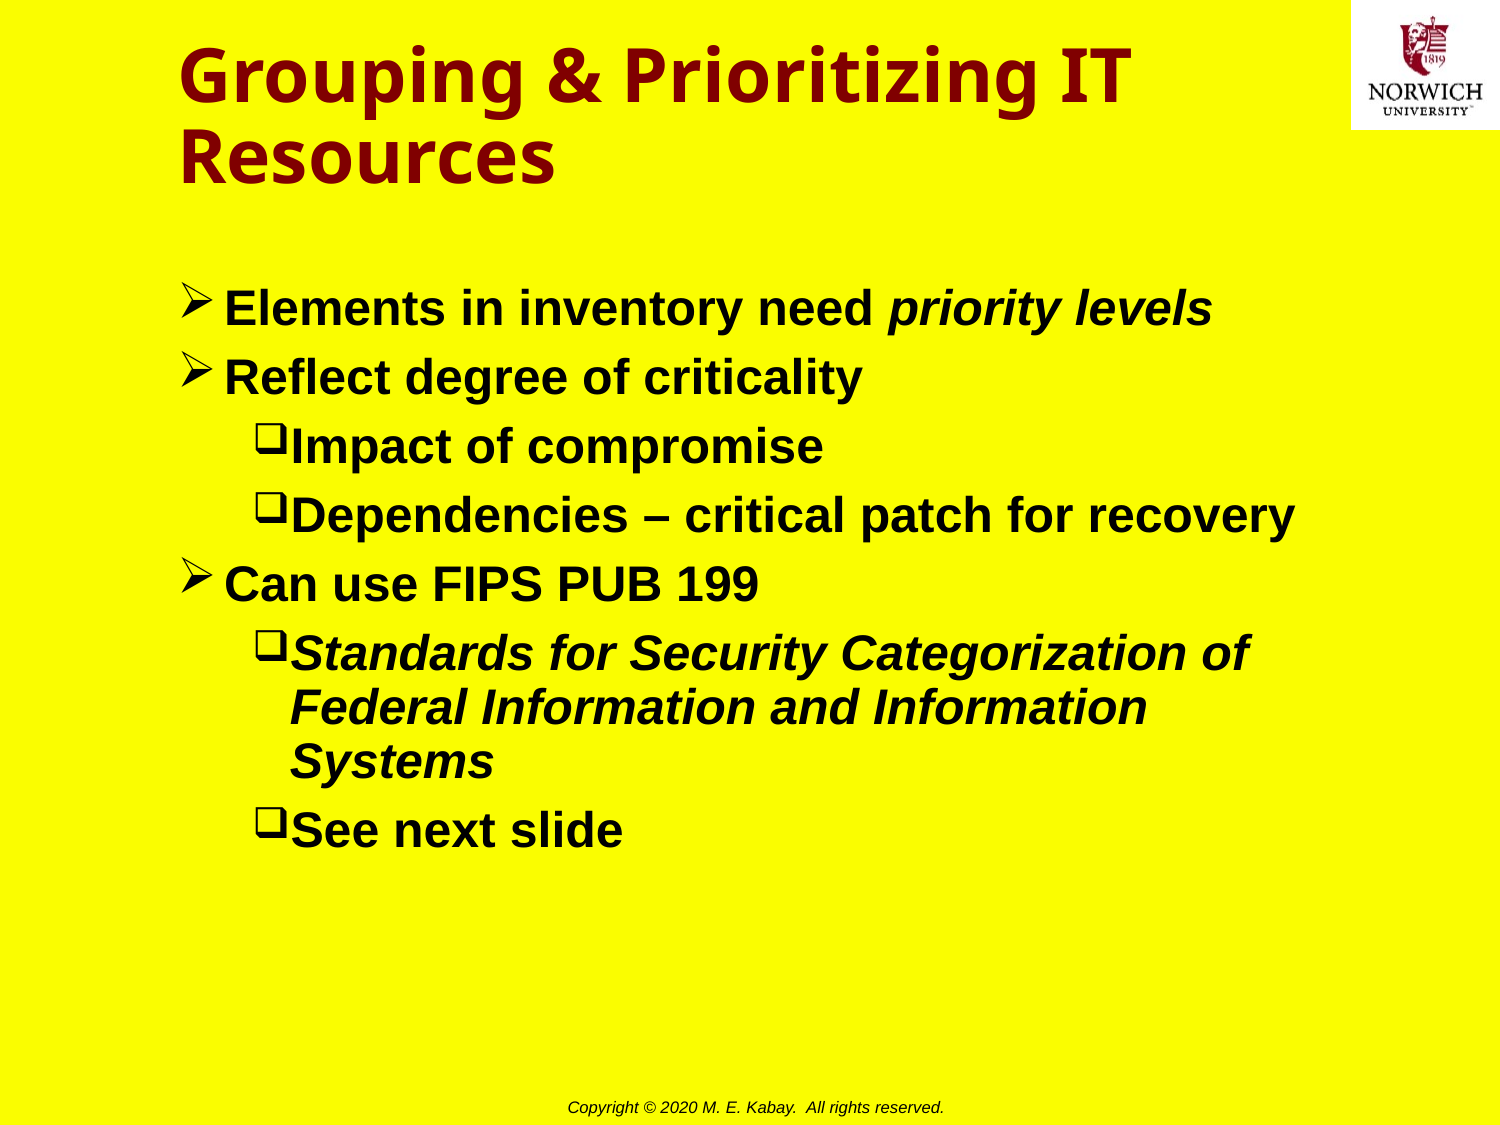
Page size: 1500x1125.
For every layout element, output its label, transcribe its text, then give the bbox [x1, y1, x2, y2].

list Elements in inventory need priority levels Reflect degree of criticality Impact of compromise Dependencies – critical patch for recovery Can use FIPS PUB 199 Standards for Security Categorization of Federal Information and Information Systems See next slide [161, 274, 1339, 1039]
title Grouping & Prioritizing IT Resources [161, 24, 1339, 213]
picture [1351, 0, 1500, 130]
